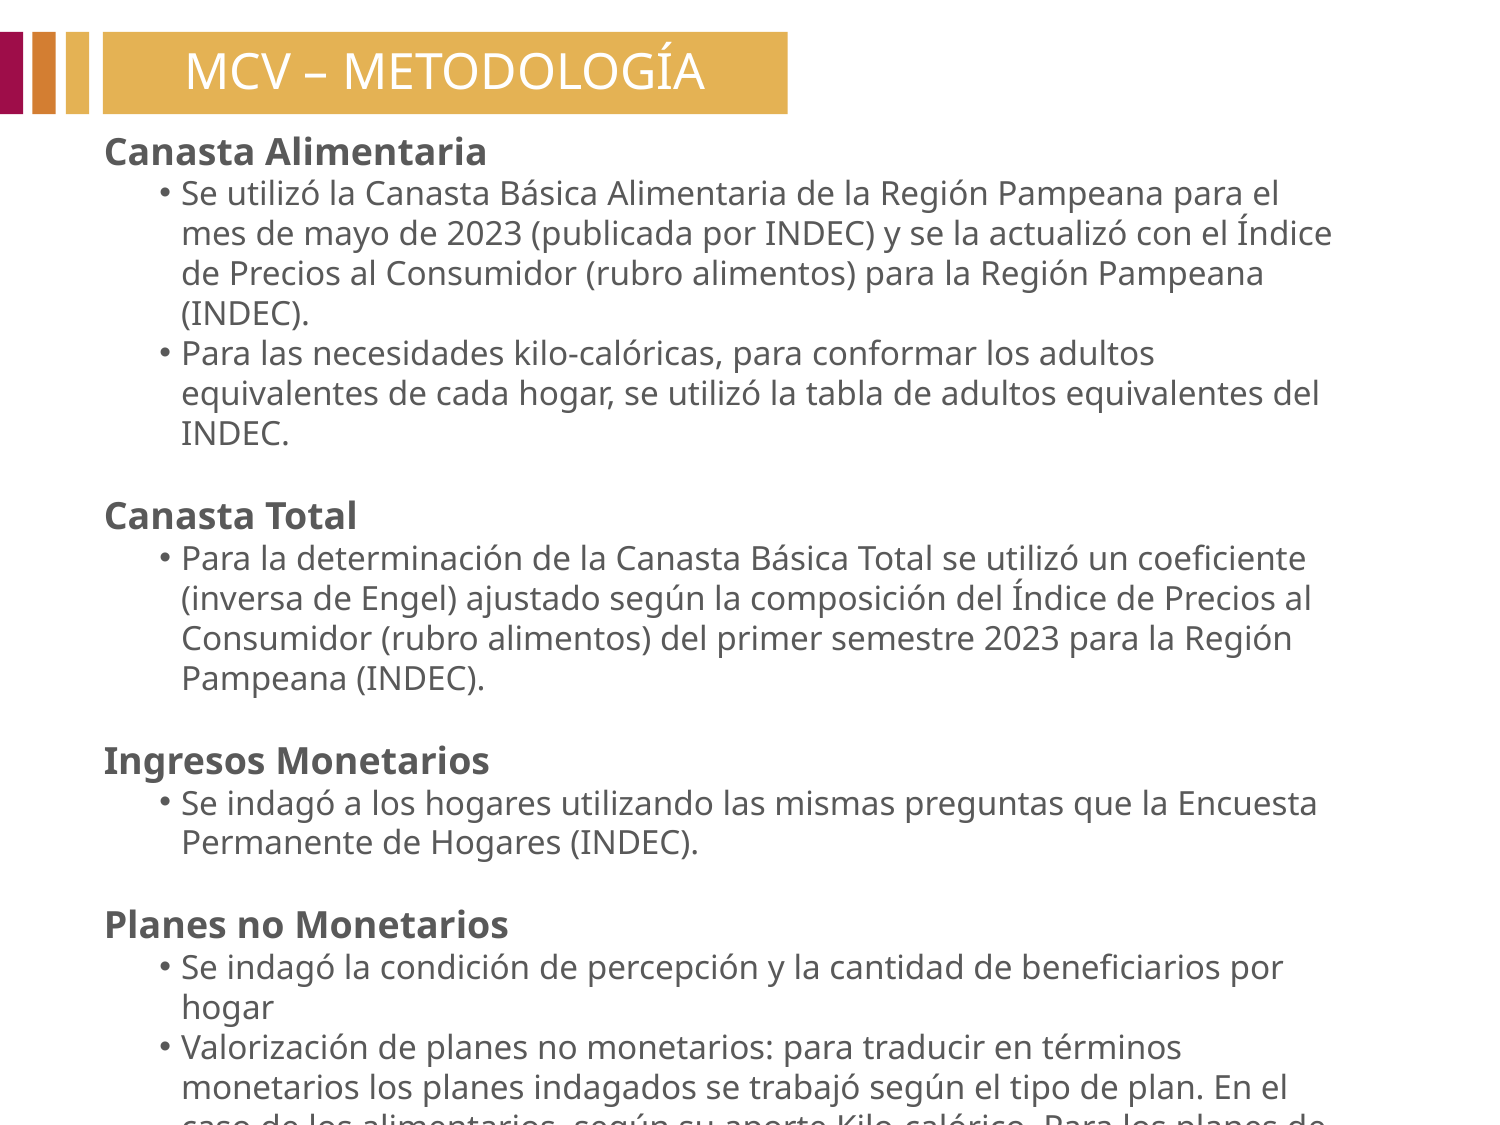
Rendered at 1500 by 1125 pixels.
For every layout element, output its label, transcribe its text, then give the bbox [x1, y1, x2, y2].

text_box Canasta Alimentaria Se utilizó la Canasta Básica Alimentaria de la Región Pampeana para el mes de mayo de 2023 (publicada por INDEC) y se la actualizó con el Índice de Precios al Consumidor (rubro alimentos) para la Región Pampeana (INDEC). Para las necesidades kilo-calóricas, para conformar los adultos equivalentes de cada hogar, se utilizó la tabla de adultos equivalentes del INDEC. Canasta Total Para la determinación de la Canasta Básica Total se utilizó un coeficiente (inversa de Engel) ajustado según la composición del Índice de Precios al Consumidor (rubro alimentos) del primer semestre 2023 para la Región Pampeana (INDEC). Ingresos Monetarios Se indagó a los hogares utilizando las mismas preguntas que la Encuesta Permanente de Hogares (INDEC). Planes no Monetarios Se indagó la condición de percepción y la cantidad de beneficiarios por hogar Valorización de planes no monetarios: para traducir en términos monetarios los planes indagados se trabajó según el tipo de plan. En el caso de los alimentarios, según su aporte Kilo-calórico. Para los planes de transporte, por el valor del boleto urbano de la ciudad de Córdoba. Para las tarifas sociales, con la bonificación promedio. [89, 120, 1367, 1125]
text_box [0, 31, 788, 115]
